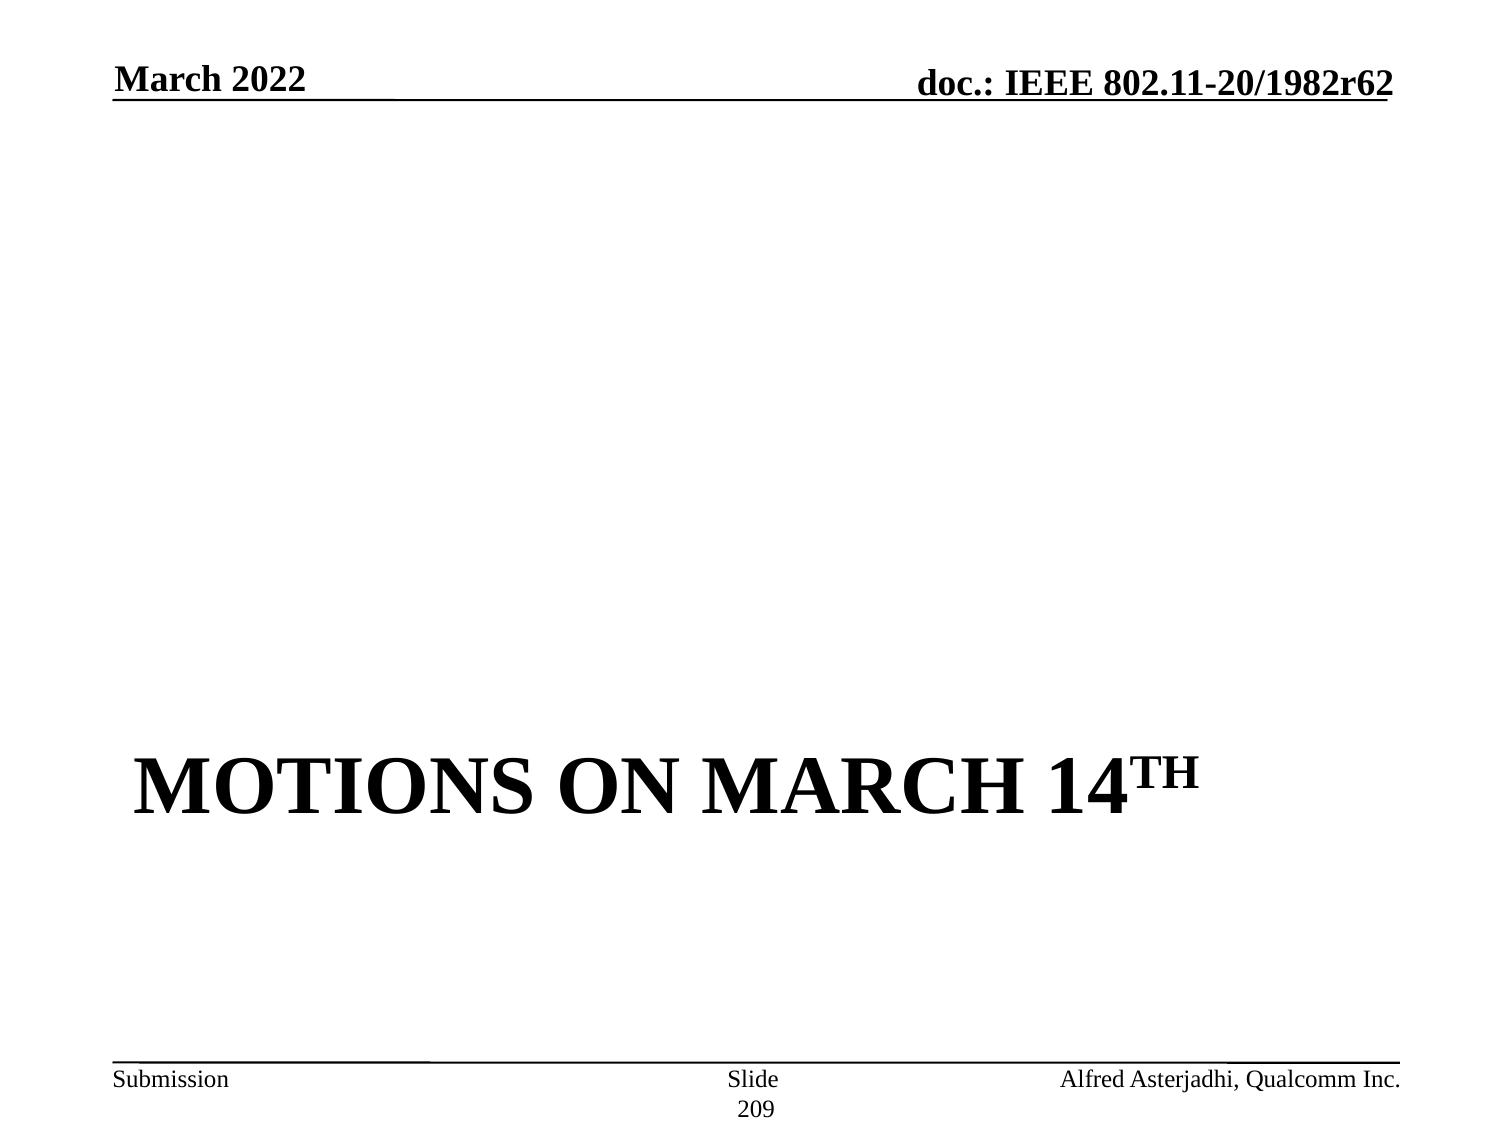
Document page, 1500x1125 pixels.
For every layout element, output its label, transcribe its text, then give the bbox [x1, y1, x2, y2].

title Motions on March 14th [118, 722, 1394, 947]
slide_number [114, 54, 423, 100]
footer Alfred Asterjadhi, Qualcomm Inc. [878, 1061, 1402, 1093]
slide_number Slide 209 [712, 1061, 800, 1123]
